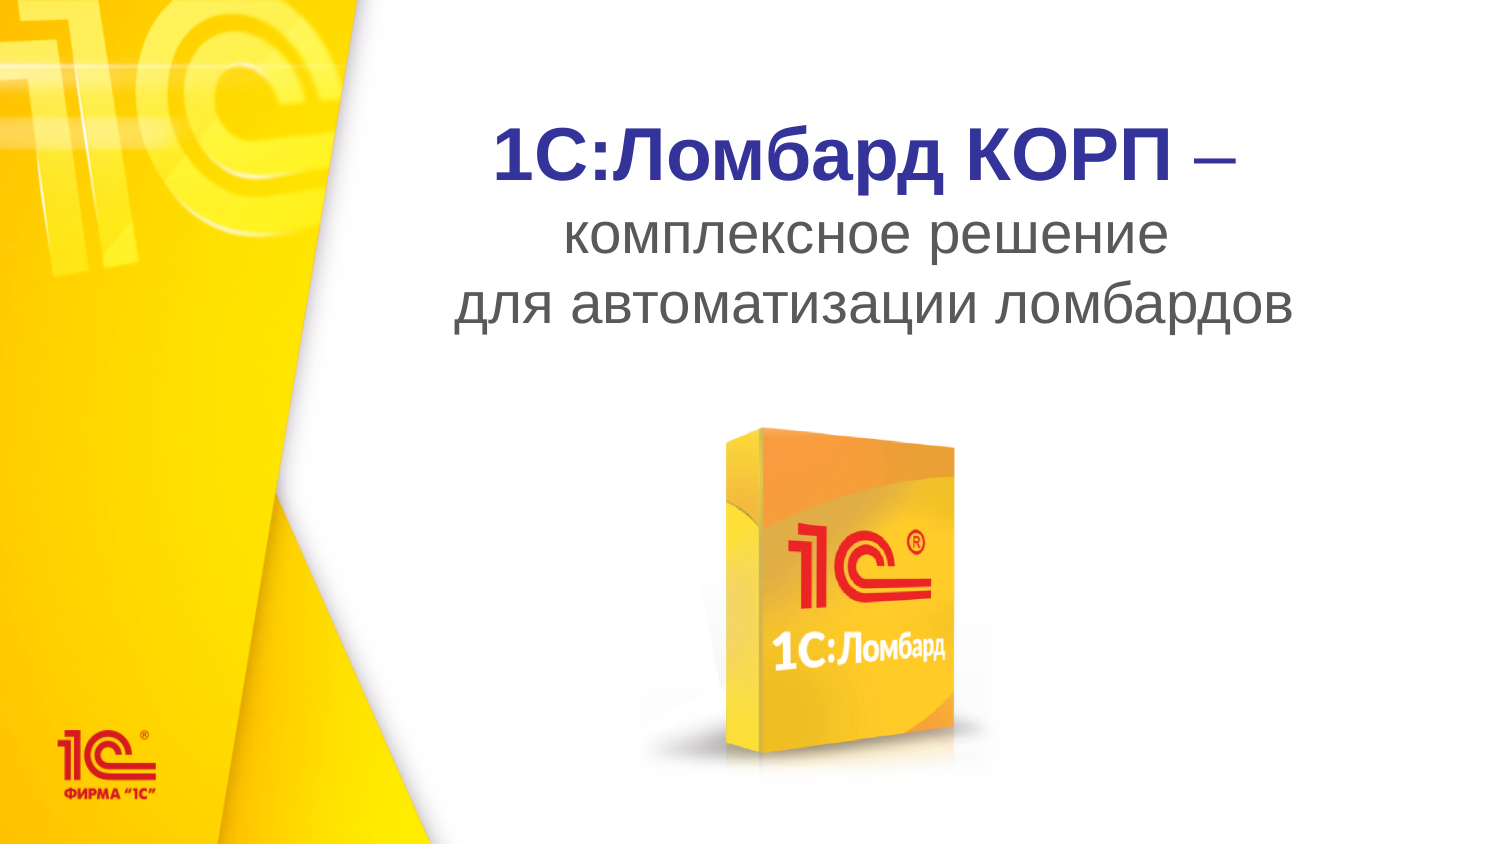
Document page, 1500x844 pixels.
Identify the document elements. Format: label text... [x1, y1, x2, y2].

text_box 1С:Ломбард КОРП – комплексное решение для автоматизации ломбардов [324, 102, 1424, 335]
picture [0, 0, 1046, 844]
